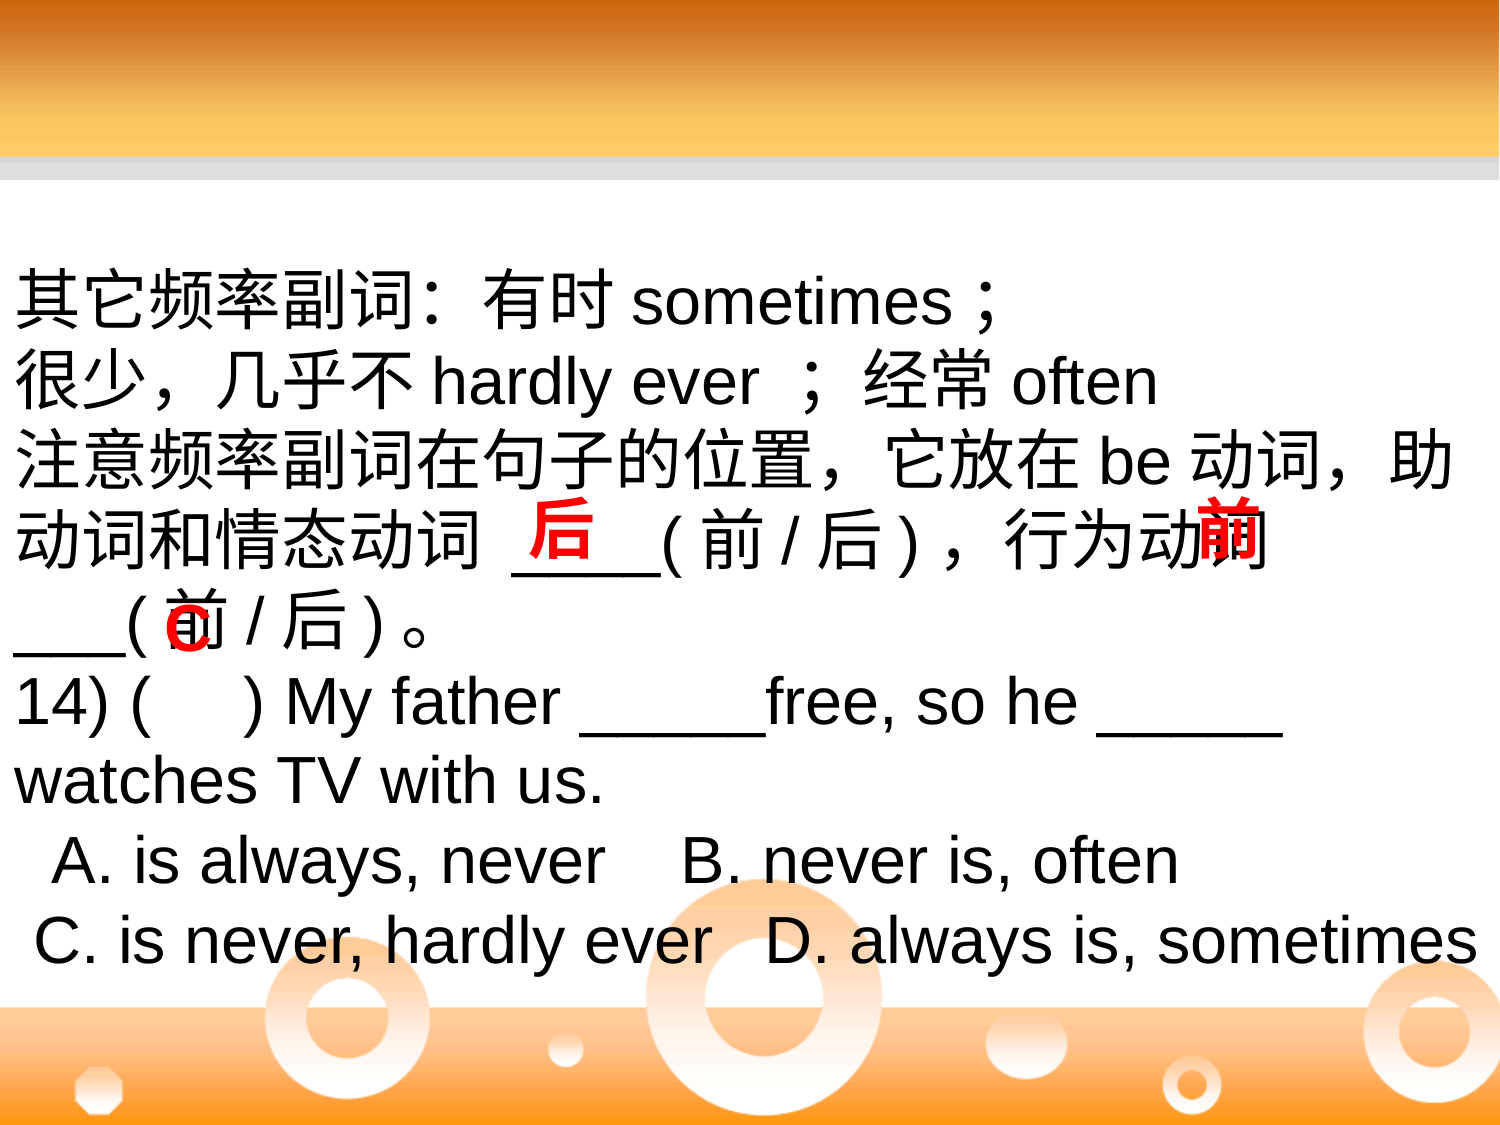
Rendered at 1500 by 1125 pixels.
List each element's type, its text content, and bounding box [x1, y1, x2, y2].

text_box 后 [513, 479, 625, 575]
text_box 前 [1180, 479, 1288, 575]
text_box 其它频率副词：有时sometimes； 很少，几乎不hardly ever ；经常often 注意频率副词在句子的位置，它放在be动词，助动词和情态动词 ____(前/后)，行为动词___(前/后)。 14) ( ) My father _____free, so he _____ watches TV with us. A. is always, never B. never is, often C. is never, hardly ever D. always is, sometimes [0, 170, 1500, 985]
picture [0, 985, 1500, 1125]
text_box C [149, 576, 257, 672]
picture [0, 0, 1500, 170]
